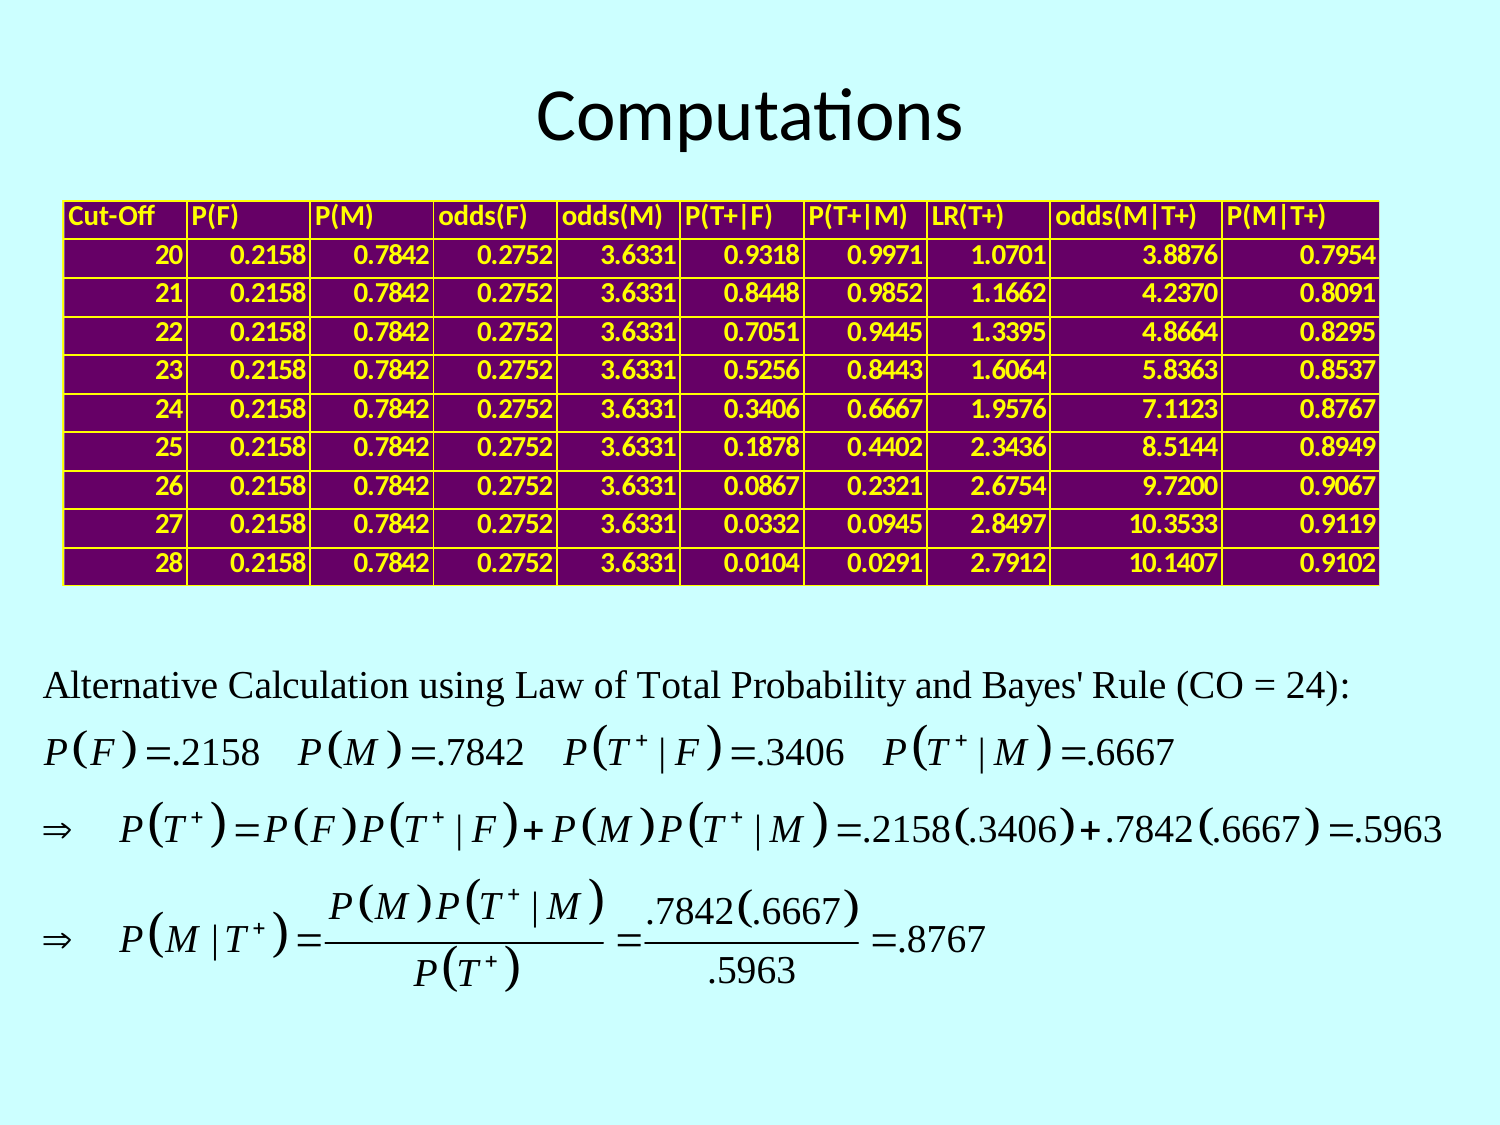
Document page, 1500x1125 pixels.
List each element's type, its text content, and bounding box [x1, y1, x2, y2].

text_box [36, 662, 1450, 1013]
title Computations [75, 45, 1425, 175]
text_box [62, 199, 1382, 588]
